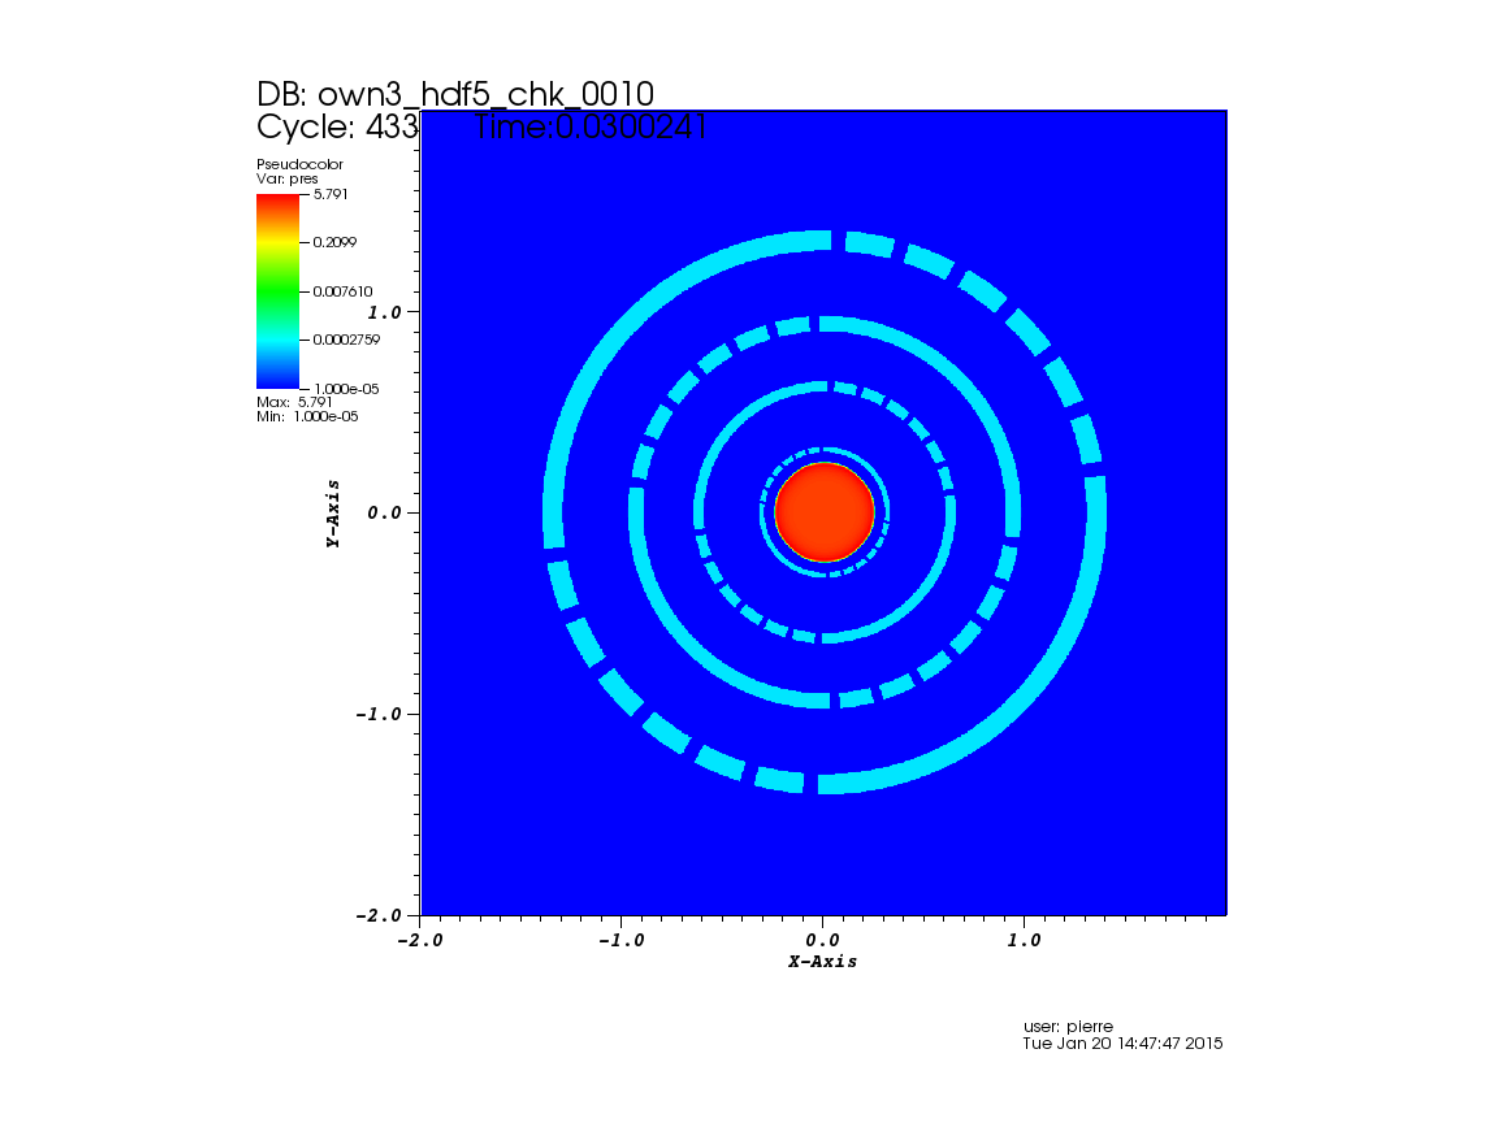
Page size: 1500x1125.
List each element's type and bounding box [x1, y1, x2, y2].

picture [201, 58, 1299, 1067]
